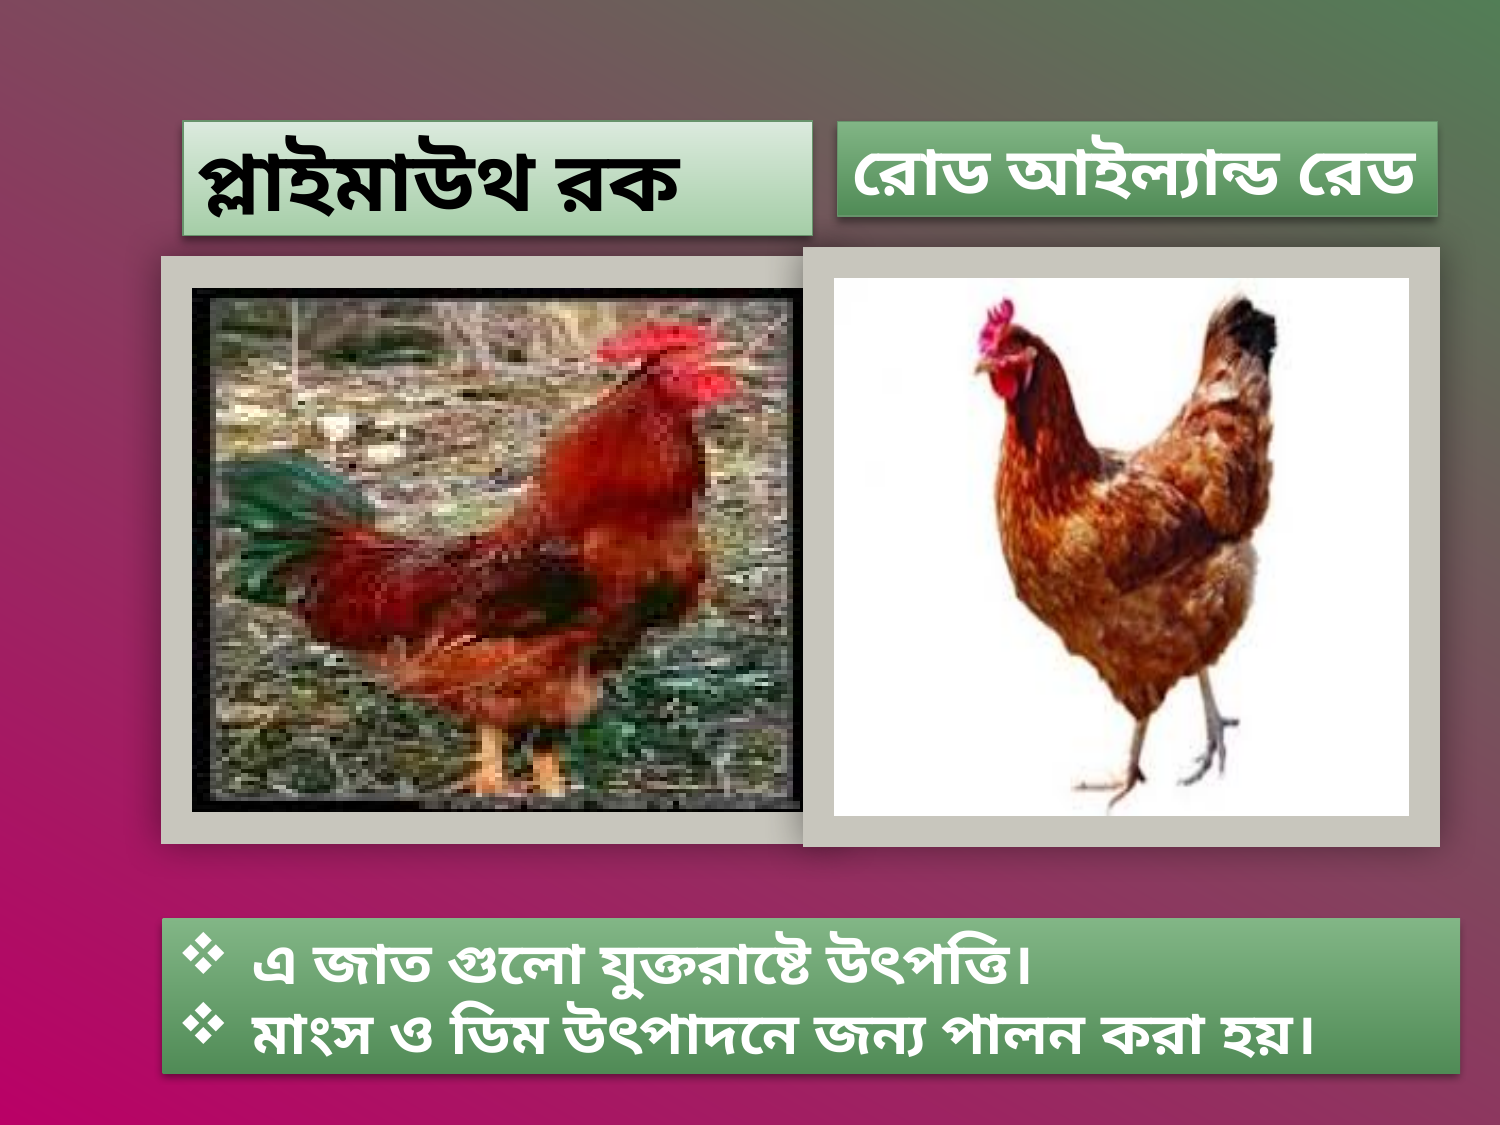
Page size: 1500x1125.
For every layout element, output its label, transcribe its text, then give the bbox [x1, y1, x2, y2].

picture [833, 277, 1410, 816]
text_box রোড আইল্যান্ড রেড [837, 121, 1438, 217]
picture [191, 287, 813, 813]
text_box এ জাত গুলো যুক্তরাষ্টে উৎপত্তি। মাংস ও ডিম উৎপাদনে জন্য পালন করা হয়। [162, 918, 1461, 1074]
text_box প্লাইমাউথ রক [182, 120, 813, 236]
